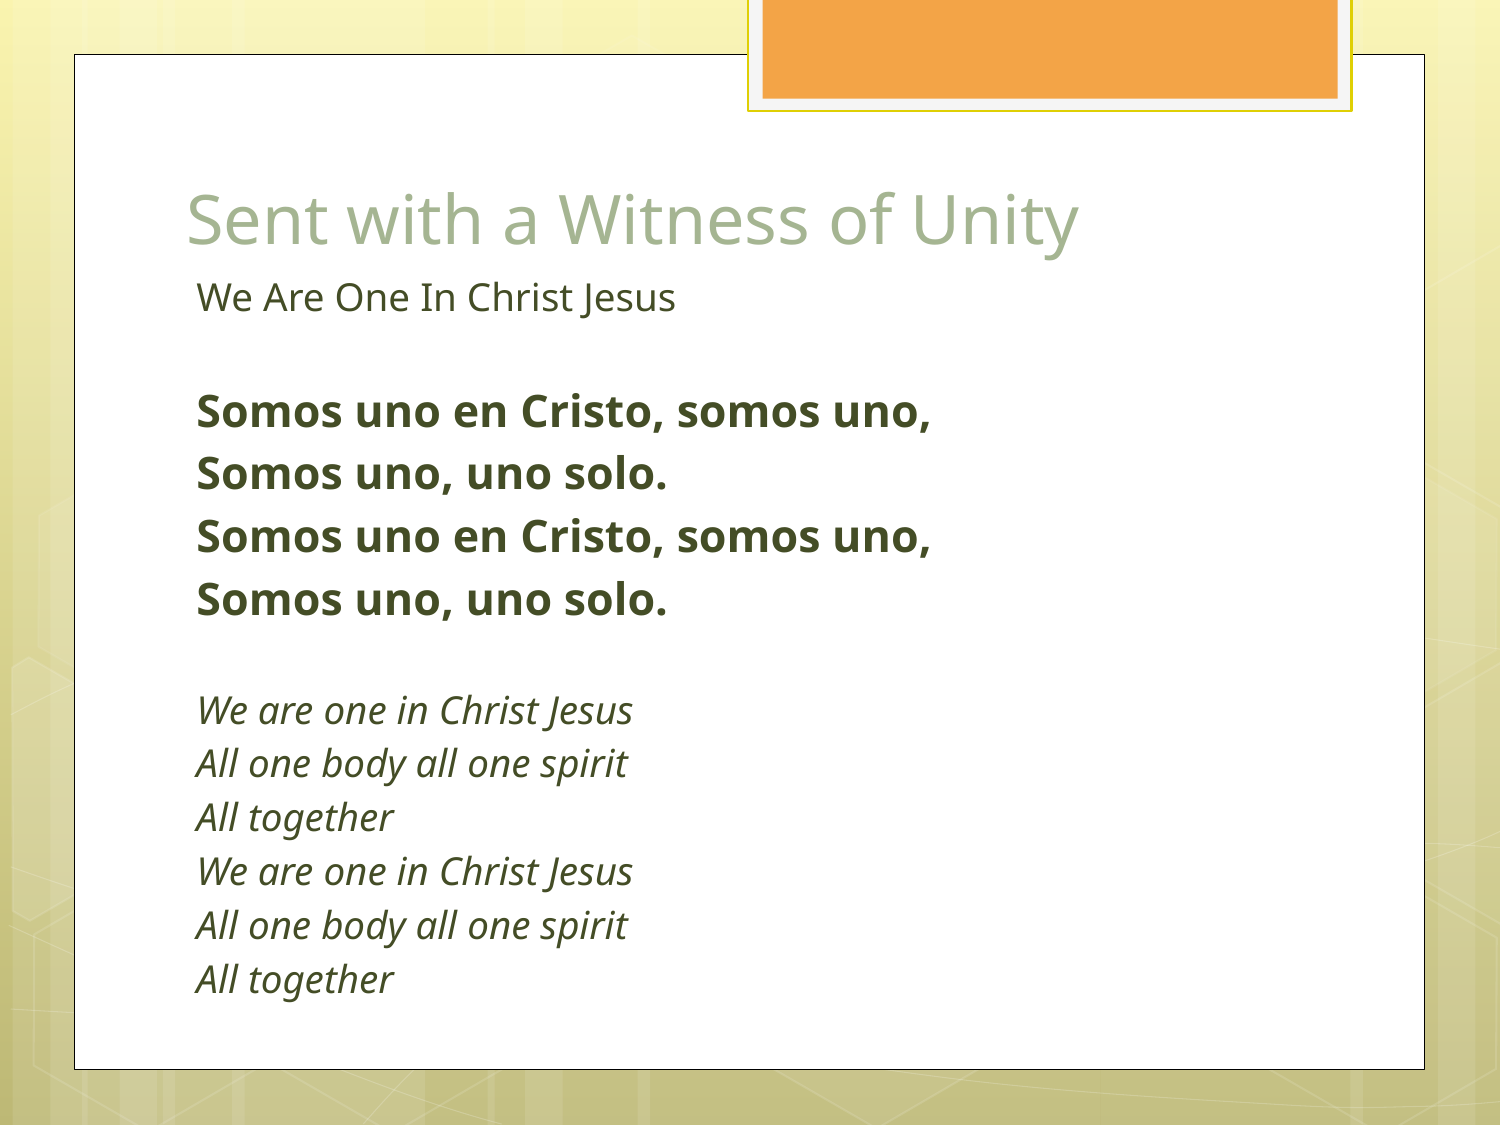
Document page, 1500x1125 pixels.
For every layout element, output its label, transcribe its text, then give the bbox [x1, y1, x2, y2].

title Sent with a Witness of Unity [171, 168, 1324, 266]
list We Are One In Christ Jesus Somos uno en Cristo, somos uno, Somos uno, uno solo. Somos uno en Cristo, somos uno, Somos uno, uno solo. We are one in Christ Jesus All one body all one spirit All together We are one in Christ Jesus All one body all one spirit All together [171, 265, 1283, 1011]
